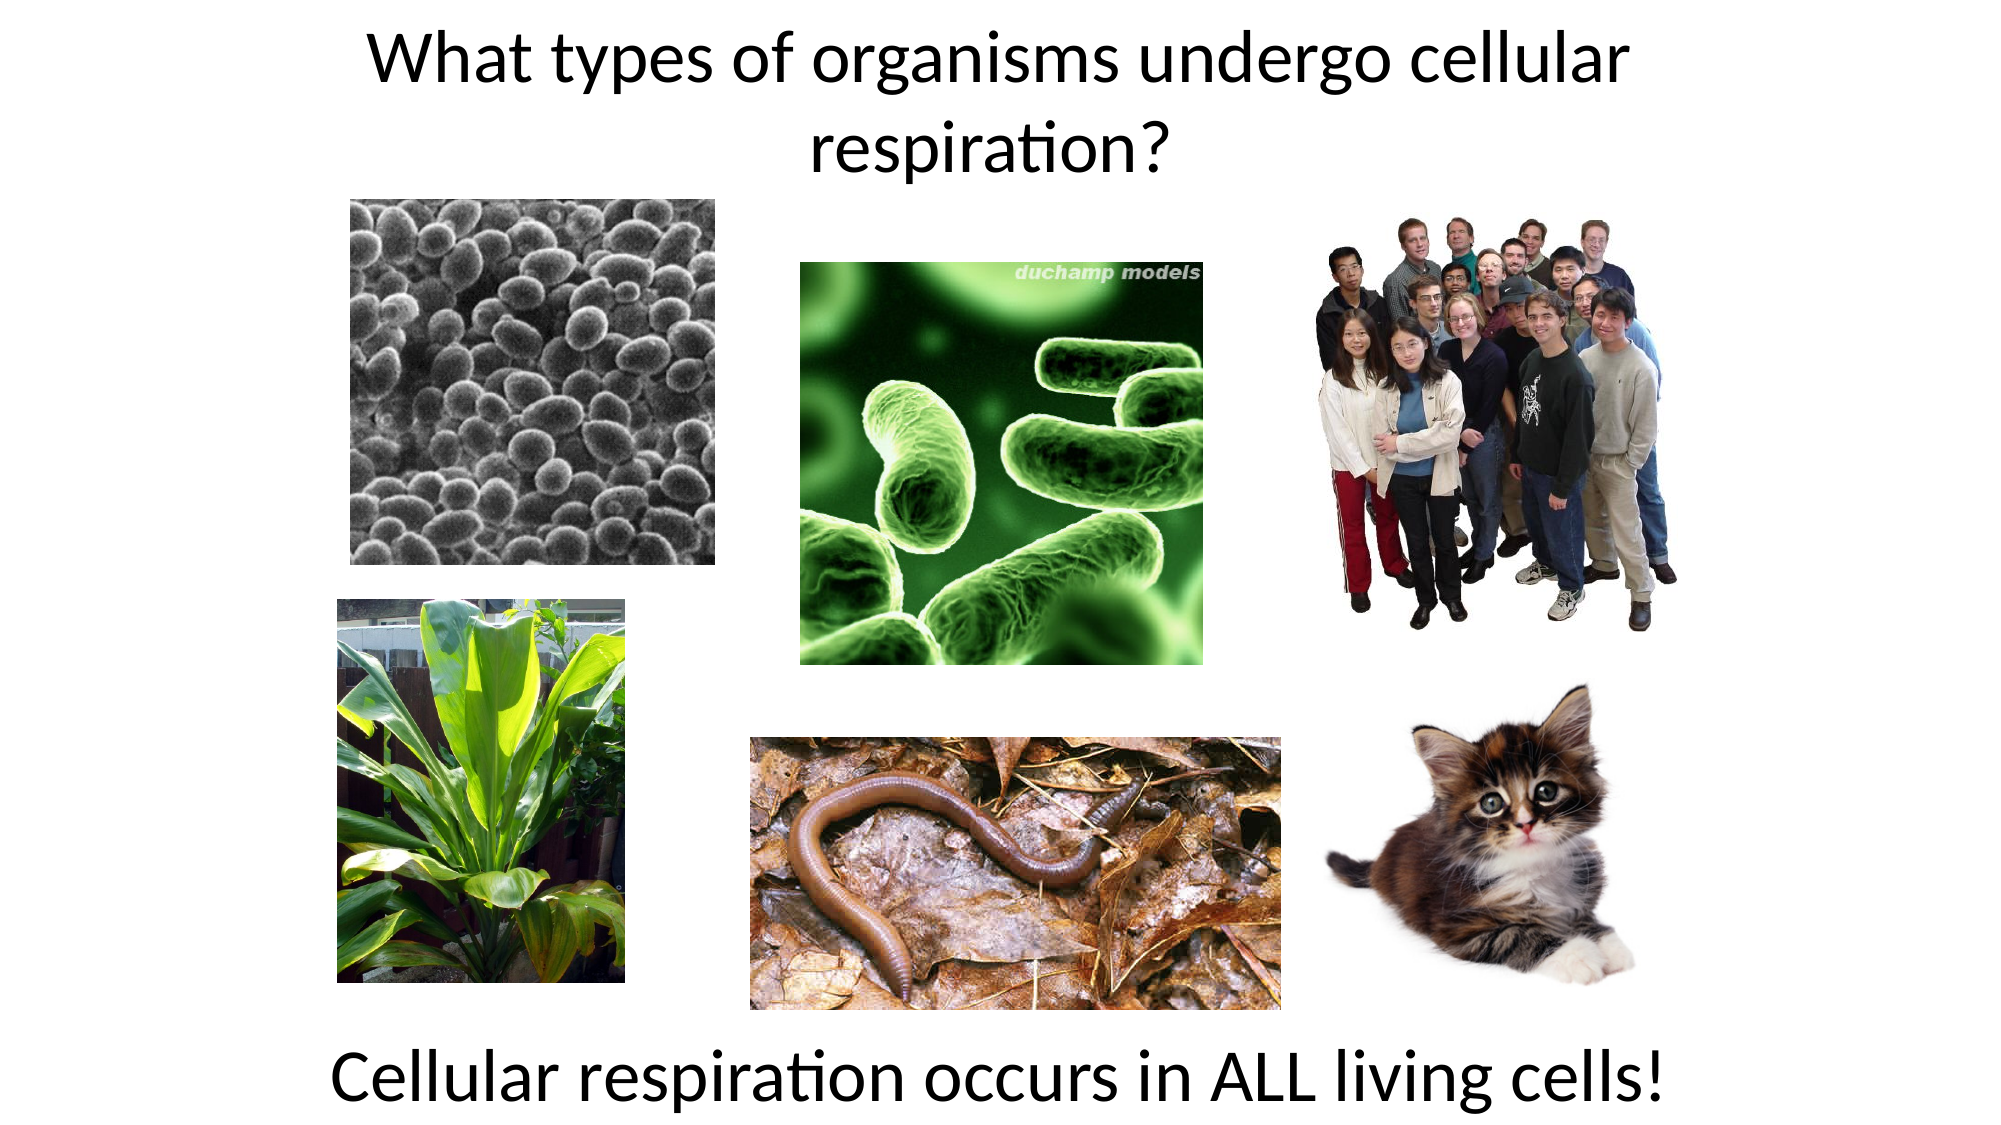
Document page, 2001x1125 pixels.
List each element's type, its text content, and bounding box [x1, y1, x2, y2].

picture [1312, 212, 1678, 632]
picture [349, 199, 715, 565]
picture [337, 599, 625, 984]
text_box Cellular respiration occurs in ALL living cells! [249, 1018, 1750, 1124]
picture [799, 262, 1203, 665]
picture [749, 737, 1281, 1010]
text_box What types of organisms undergo cellular respiration? [249, 0, 1750, 195]
picture [1299, 662, 1665, 1028]
